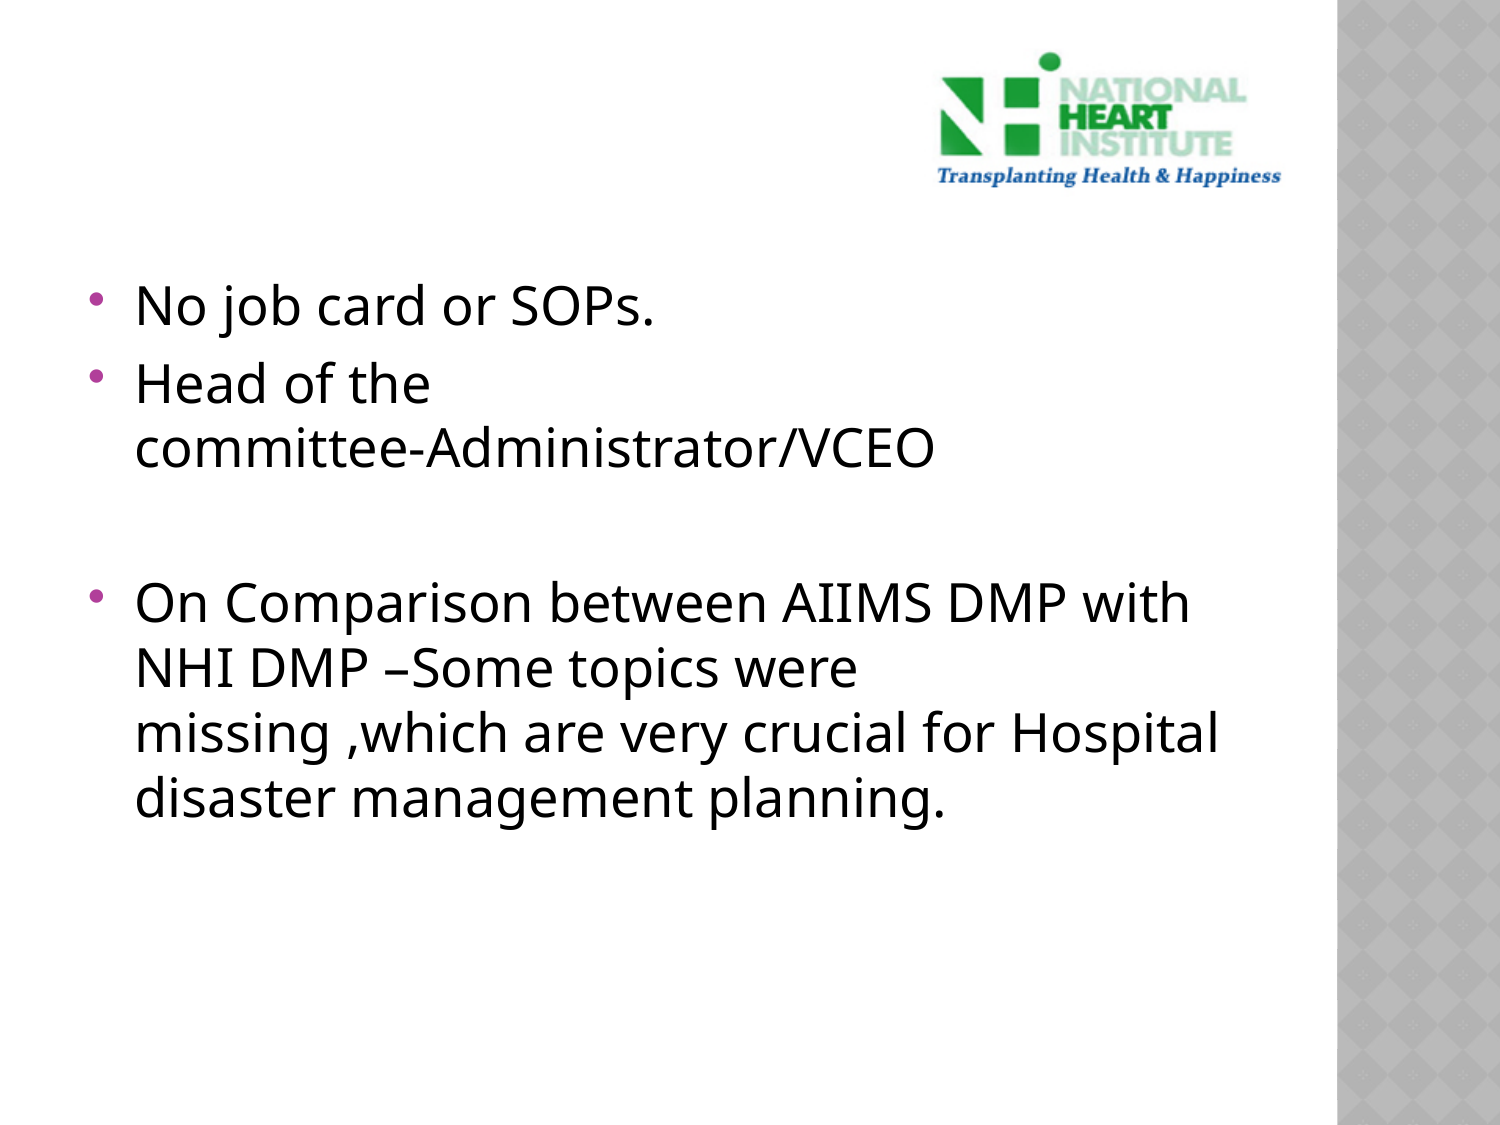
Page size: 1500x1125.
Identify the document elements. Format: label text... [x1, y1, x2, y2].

picture [924, 37, 1286, 197]
list No job card or SOPs. Head of the committee-Administrator/VCEO On Comparison between AIIMS DMP with NHI DMP –Some topics were missing ,which are very crucial for Hospital disaster management planning. [75, 264, 1263, 1059]
